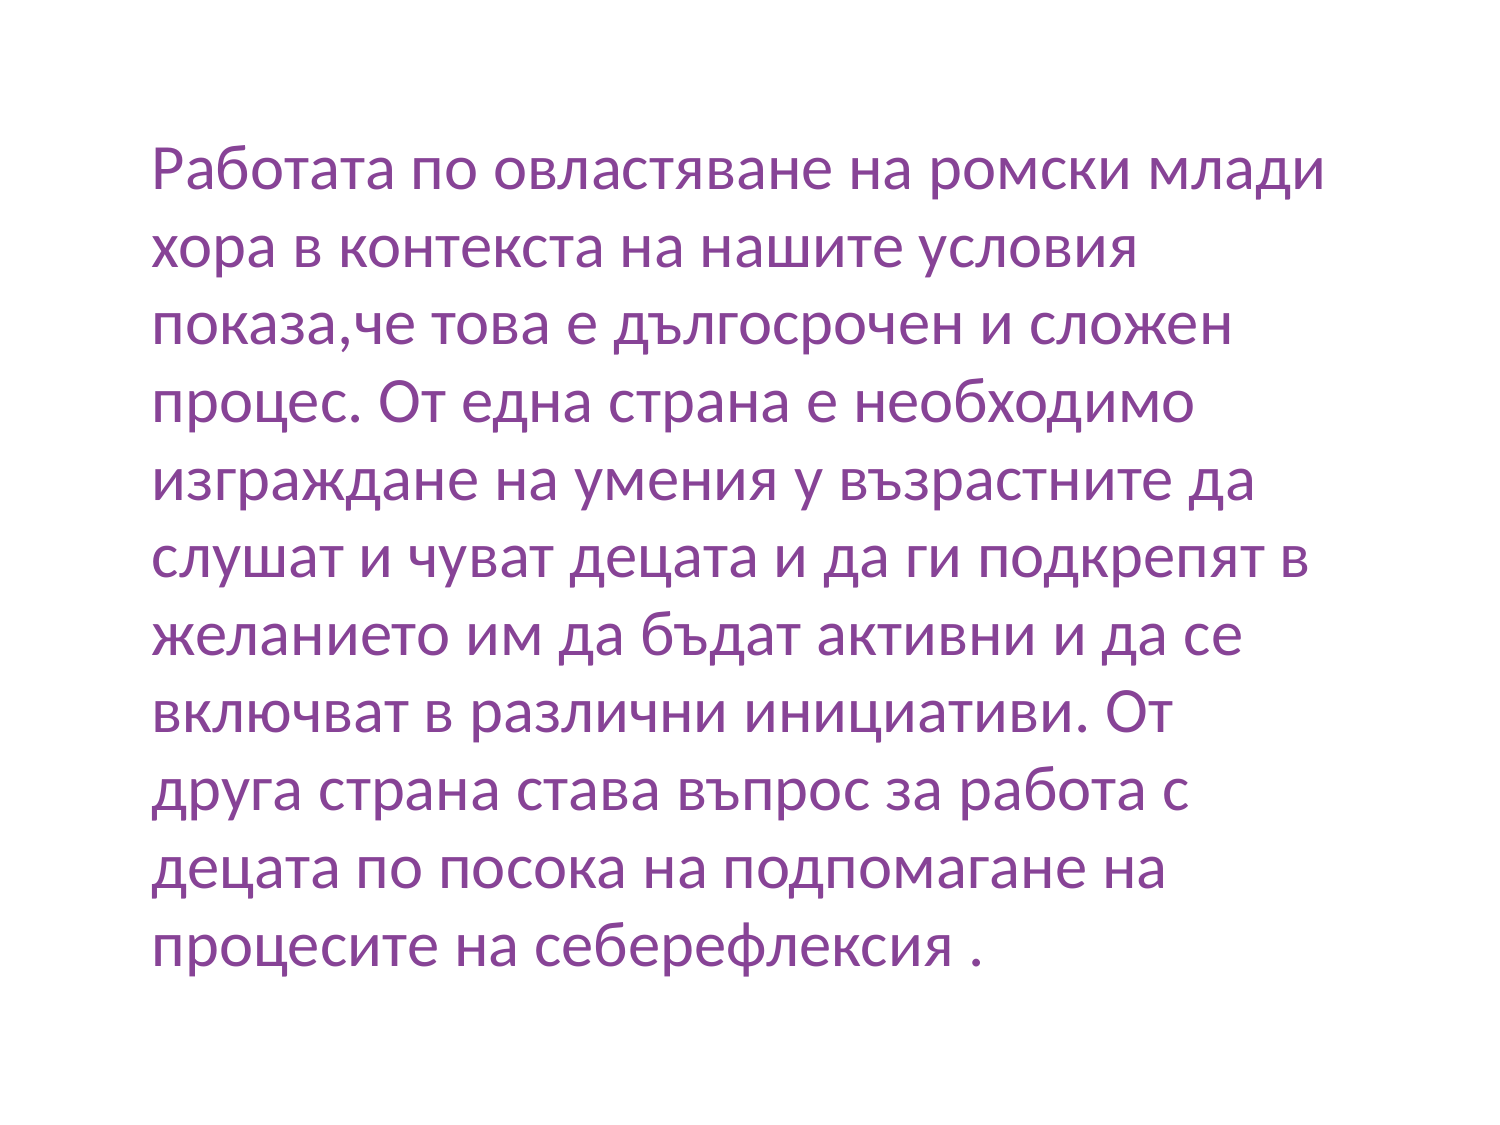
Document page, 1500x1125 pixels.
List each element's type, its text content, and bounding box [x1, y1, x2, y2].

list Работата по овластяване на ромски млади хора в контекста на нашите условия показа,че това е дългосрочен и сложен процес. От една страна е необходимо изграждане на умения у възрастните да слушат и чуват децата и да ги подкрепят в желанието им да бъдат активни и да се включват в различни инициативи. От друга страна става въпрос за работа с децата по посока на подпомагане на процесите на себерефлексия . [82, 117, 1350, 1005]
